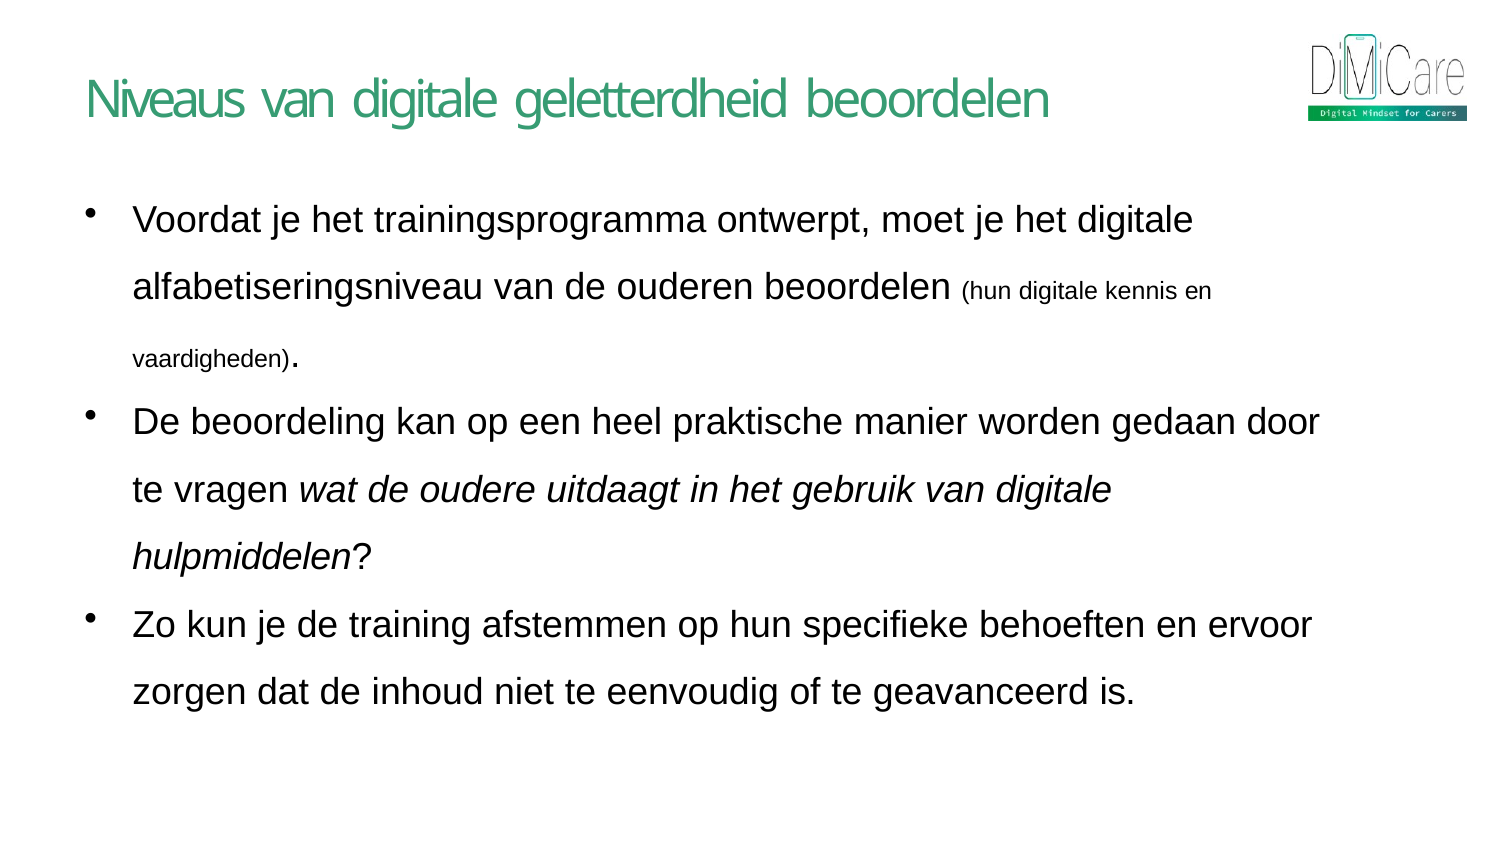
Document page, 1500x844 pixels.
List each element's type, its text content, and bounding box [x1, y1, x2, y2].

text_box Voordat je het trainingsprogramma ontwerpt, moet je het digitale alfabetiseringsniveau van de ouderen beoordelen (hun digitale kennis en vaardigheden). De beoordeling kan op een heel praktische manier worden gedaan door te vragen wat de oudere uitdaagt in het gebruik van digitale hulpmiddelen? Zo kun je de training afstemmen op hun specifieke behoeften en ervoor zorgen dat de inhoud niet te eenvoudig of te geavanceerd is. [82, 206, 1326, 713]
title Niveaus van digitale geletterdheid beoordelen [72, 5, 1428, 206]
picture [1308, 33, 1468, 121]
